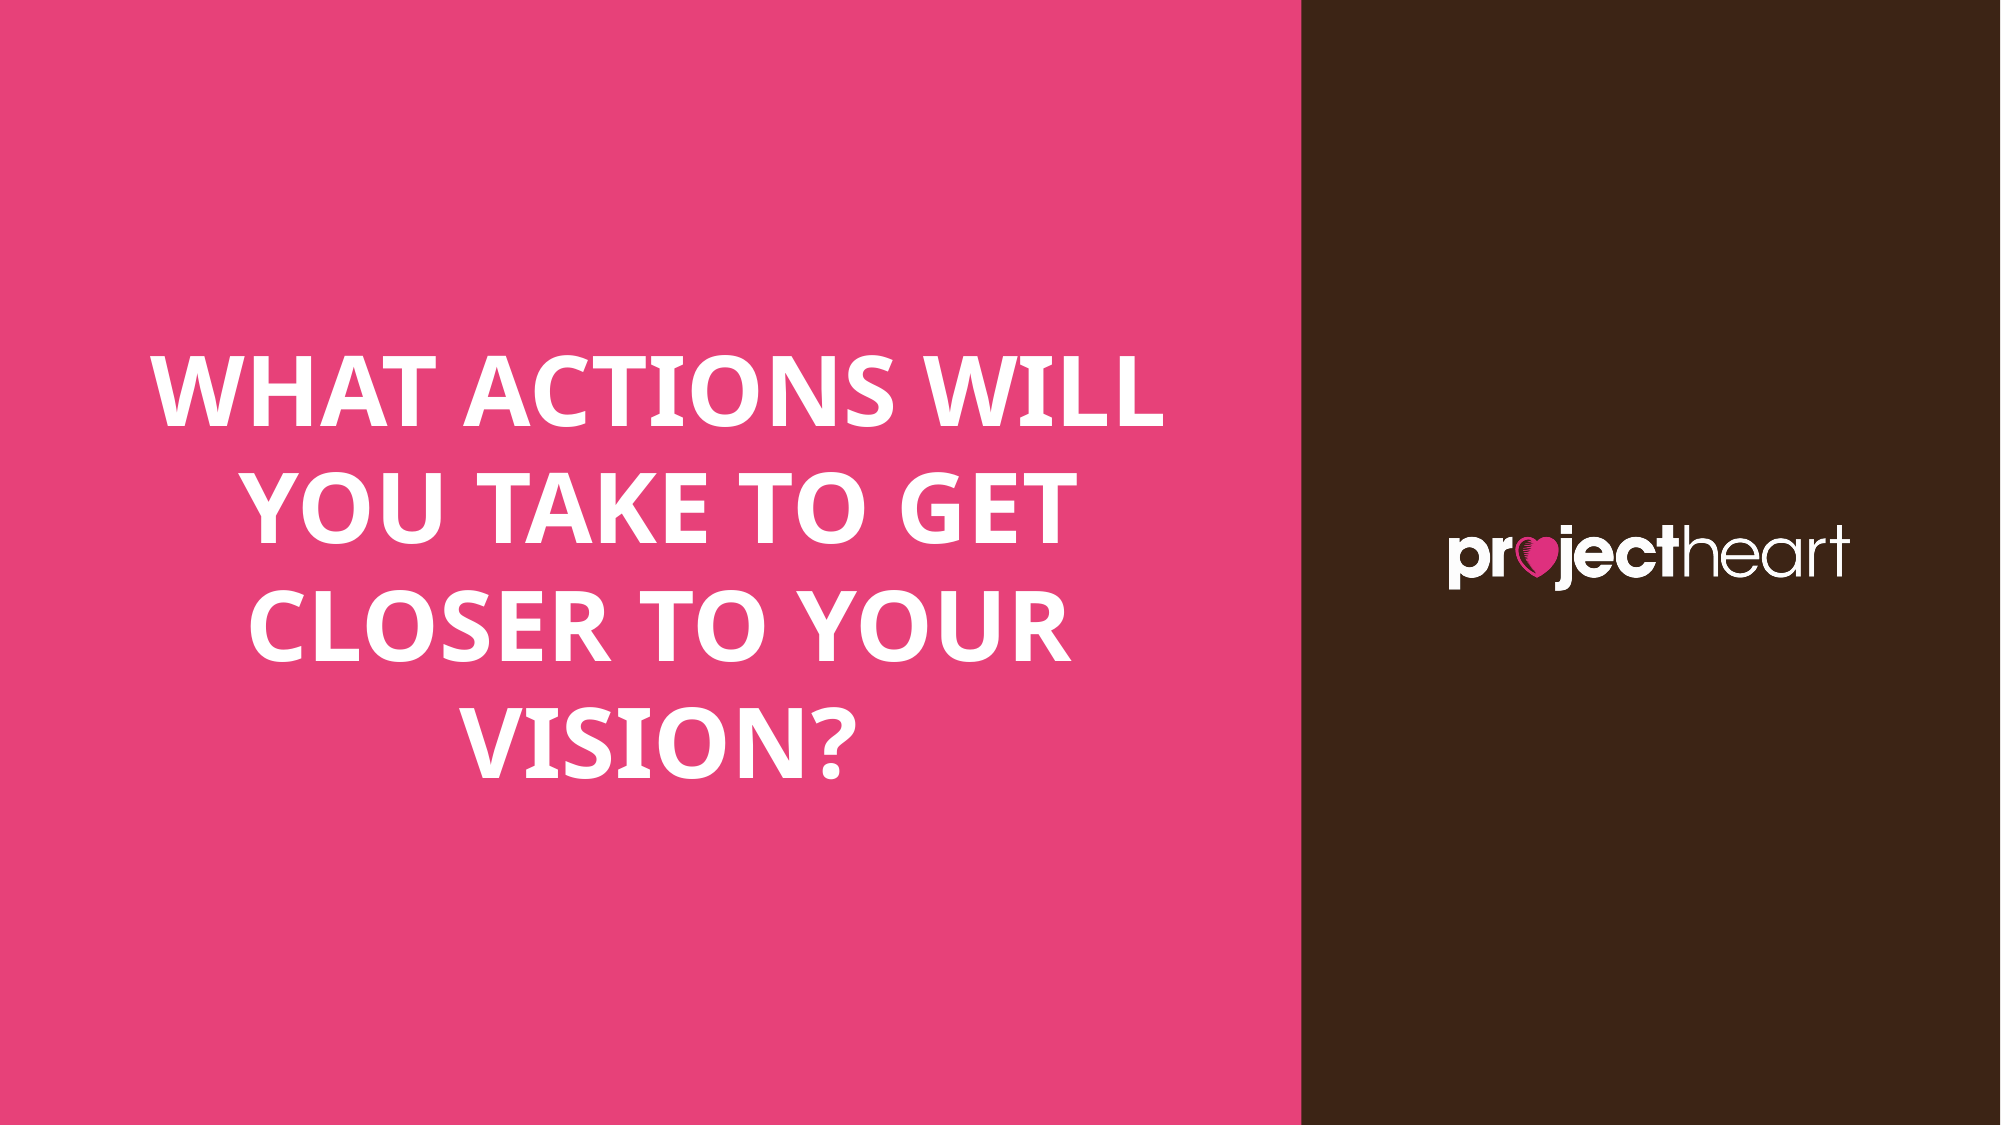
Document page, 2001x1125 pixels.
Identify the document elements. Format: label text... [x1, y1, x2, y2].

title WHAT ACTIONS WILL YOU TAKE TO GET CLOSER TO YOUR VISION? [133, 269, 1185, 858]
picture [1449, 525, 1850, 600]
